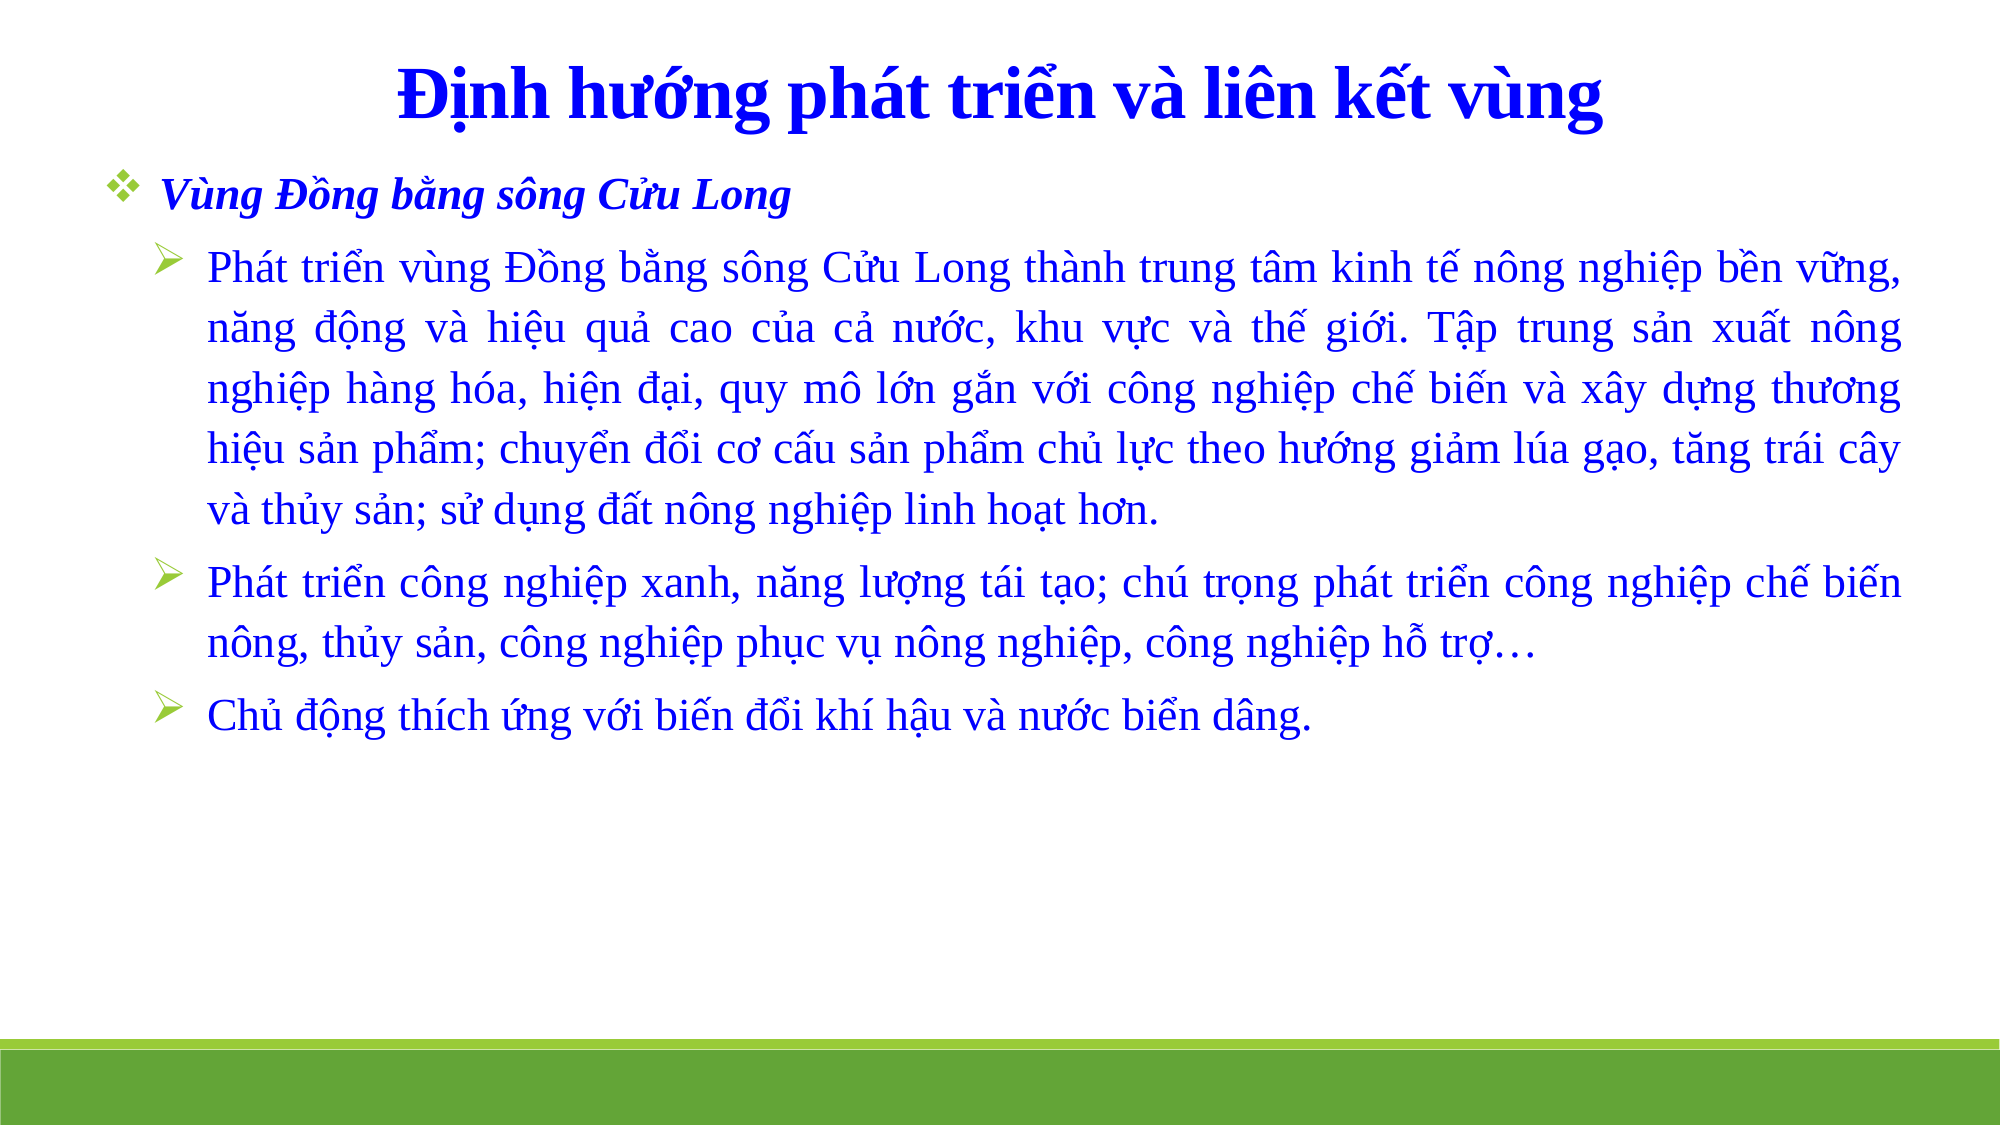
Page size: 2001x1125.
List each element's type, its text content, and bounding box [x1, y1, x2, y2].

list Vùng Đồng bằng sông Cửu Long Phát triển vùng Đồng bằng sông Cửu Long thành trung tâm kinh tế nông nghiệp bền vững, năng động và hiệu quả cao của cả nước, khu vực và thế giới. Tập trung sản xuất nông nghiệp hàng hóa, hiện đại, quy mô lớn gắn với công nghiệp chế biến và xây dựng thương hiệu sản phẩm; chuyển đổi cơ cấu sản phẩm chủ lực theo hướng giảm lúa gạo, tăng trái cây và thủy sản; sử dụng đất nông nghiệp linh hoạt hơn. Phát triển công nghiệp xanh, năng lượng tái tạo; chú trọng phát triển công nghiệp chế biến nông, thủy sản, công nghiệp phục vụ nông nghiệp, công nghiệp hỗ trợ… Chủ động thích ứng với biến đổi khí hậu và nước biển dâng. [87, 150, 1904, 952]
title Định hướng phát triển và liên kết vùng [81, 14, 1919, 142]
